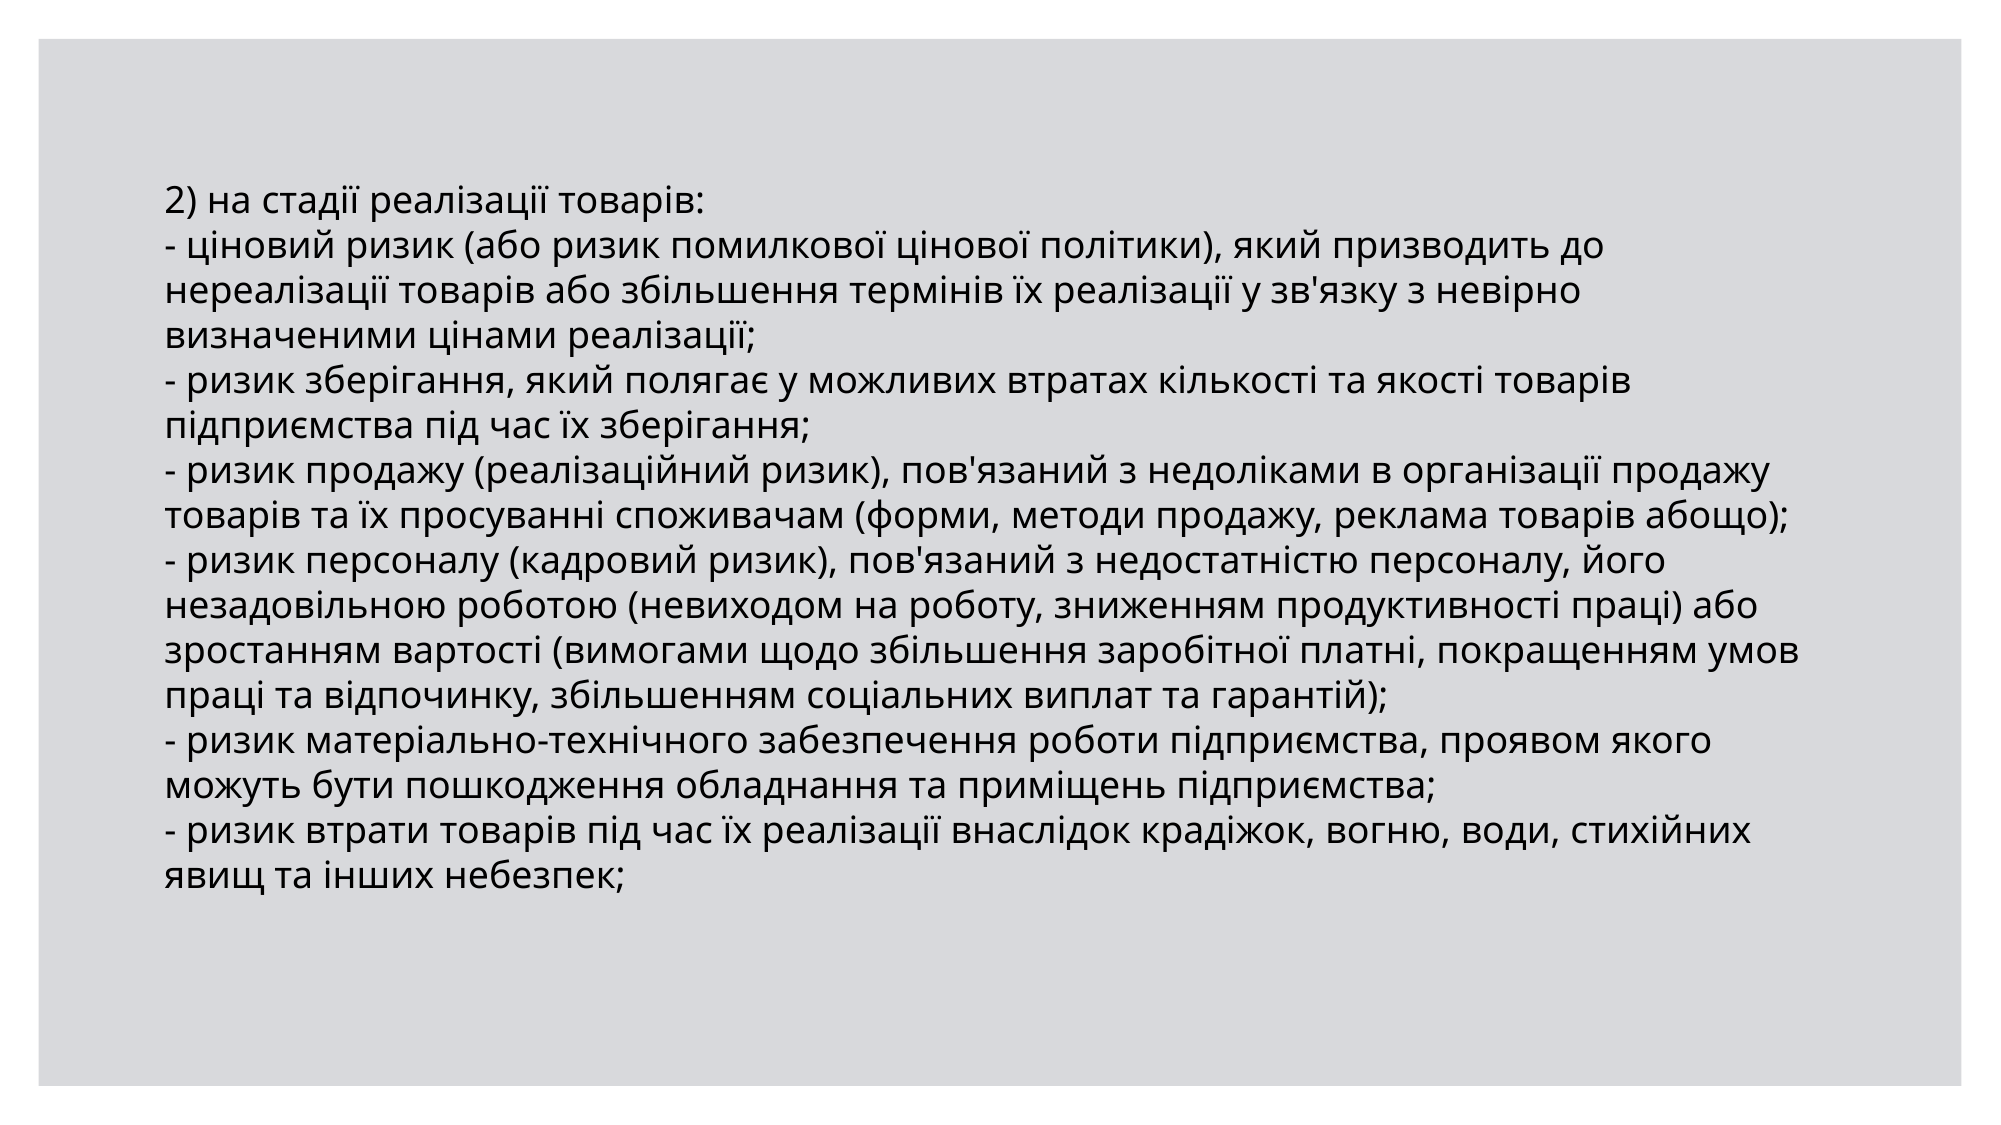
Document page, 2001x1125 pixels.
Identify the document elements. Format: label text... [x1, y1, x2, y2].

text_box 2) на стадії реалізації товарів: - ціновий ризик (або ризик помилкової цінової політики), який призводить до нереалізації товарів або збільшення термінів їх реалізації у зв'язку з невірно визначеними цінами реалізації; - ризик зберігання, який полягає у можливих втратах кількості та якості товарів підприємства під час їх зберігання; - ризик продажу (реалізаційний ризик), пов'язаний з недоліками в організації продажу товарів та їх просуванні споживачам (форми, методи продажу, реклама товарів абощо); - ризик персоналу (кадровий ризик), пов'язаний з недостатністю персоналу, його незадовільною роботою (невиходом на роботу, зниженням продуктивності праці) або зростанням вартості (вимогами щодо збільшення заробітної платні, покращенням умов праці та відпочинку, збільшенням соціальних виплат та гарантій); - ризик матеріально-технічного забезпечення роботи підприємства, проявом якого можуть бути пошкодження обладнання та приміщень підприємства; - ризик втрати товарів під час їх реалізації внаслідок крадіжок, вогню, води, стихійних явищ та інших небезпек; [149, 168, 1851, 904]
